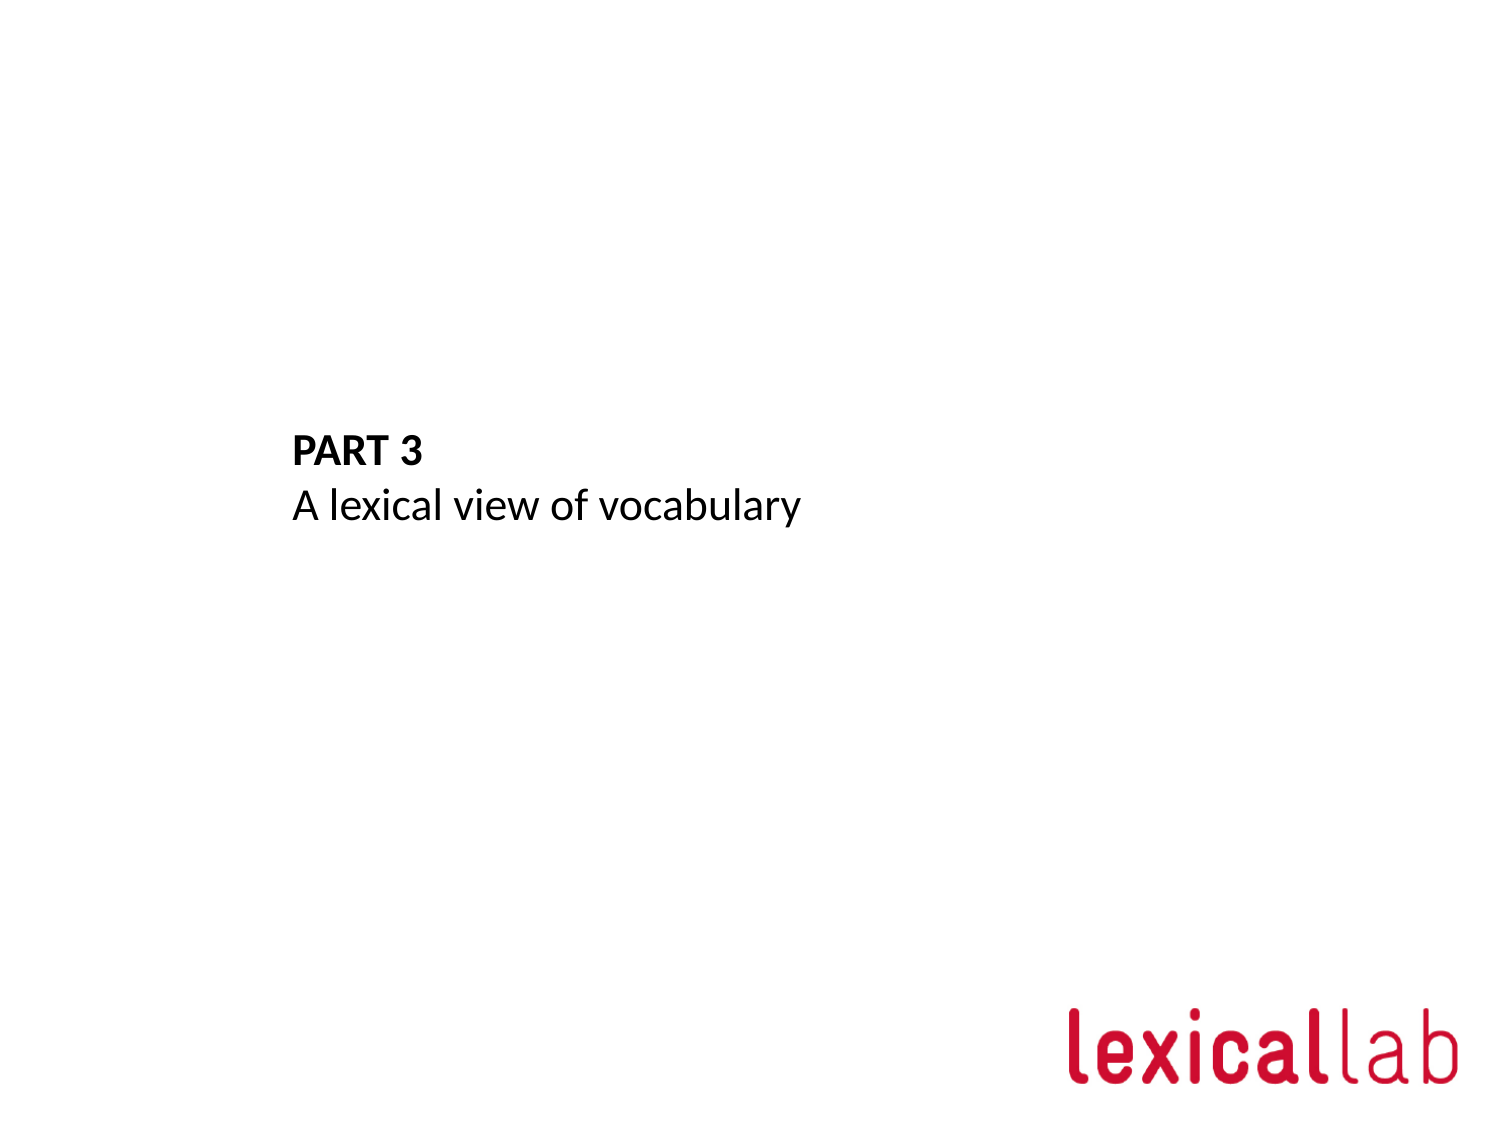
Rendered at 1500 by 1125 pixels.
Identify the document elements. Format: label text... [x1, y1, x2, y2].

text_box PART 3 A lexical view of vocabulary [277, 412, 1171, 537]
picture [1062, 1003, 1463, 1088]
